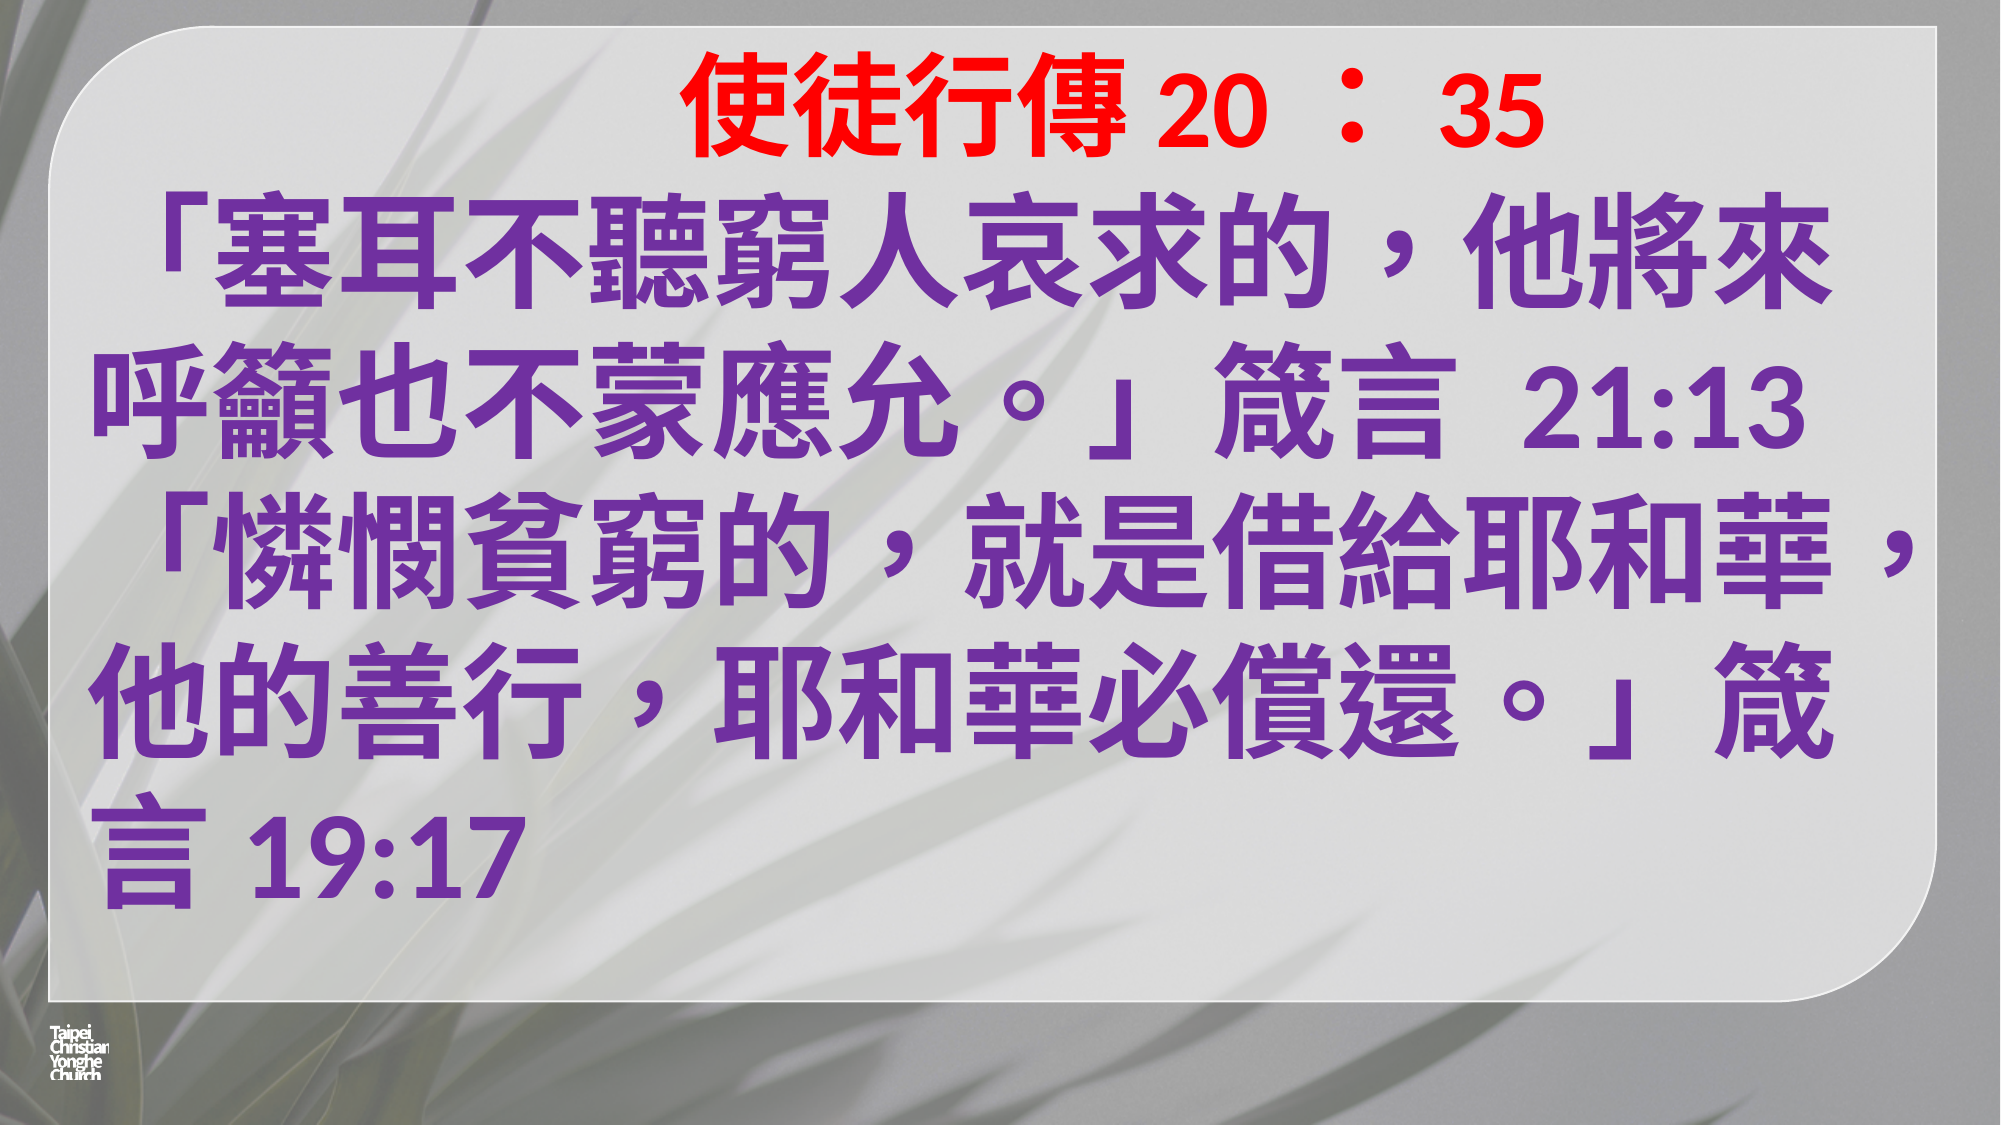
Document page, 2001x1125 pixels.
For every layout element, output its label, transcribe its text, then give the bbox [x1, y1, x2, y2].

picture [0, 0, 2001, 1125]
text_box 「塞耳不聽窮人哀求的，他將來呼籲也不蒙應允。」箴言 21:13 「憐憫貧窮的，就是借給耶和華，他的善行，耶和華必償還。」箴言19:17 [71, 166, 1880, 1056]
text_box 使徒行傳20：35 [254, 27, 1766, 166]
